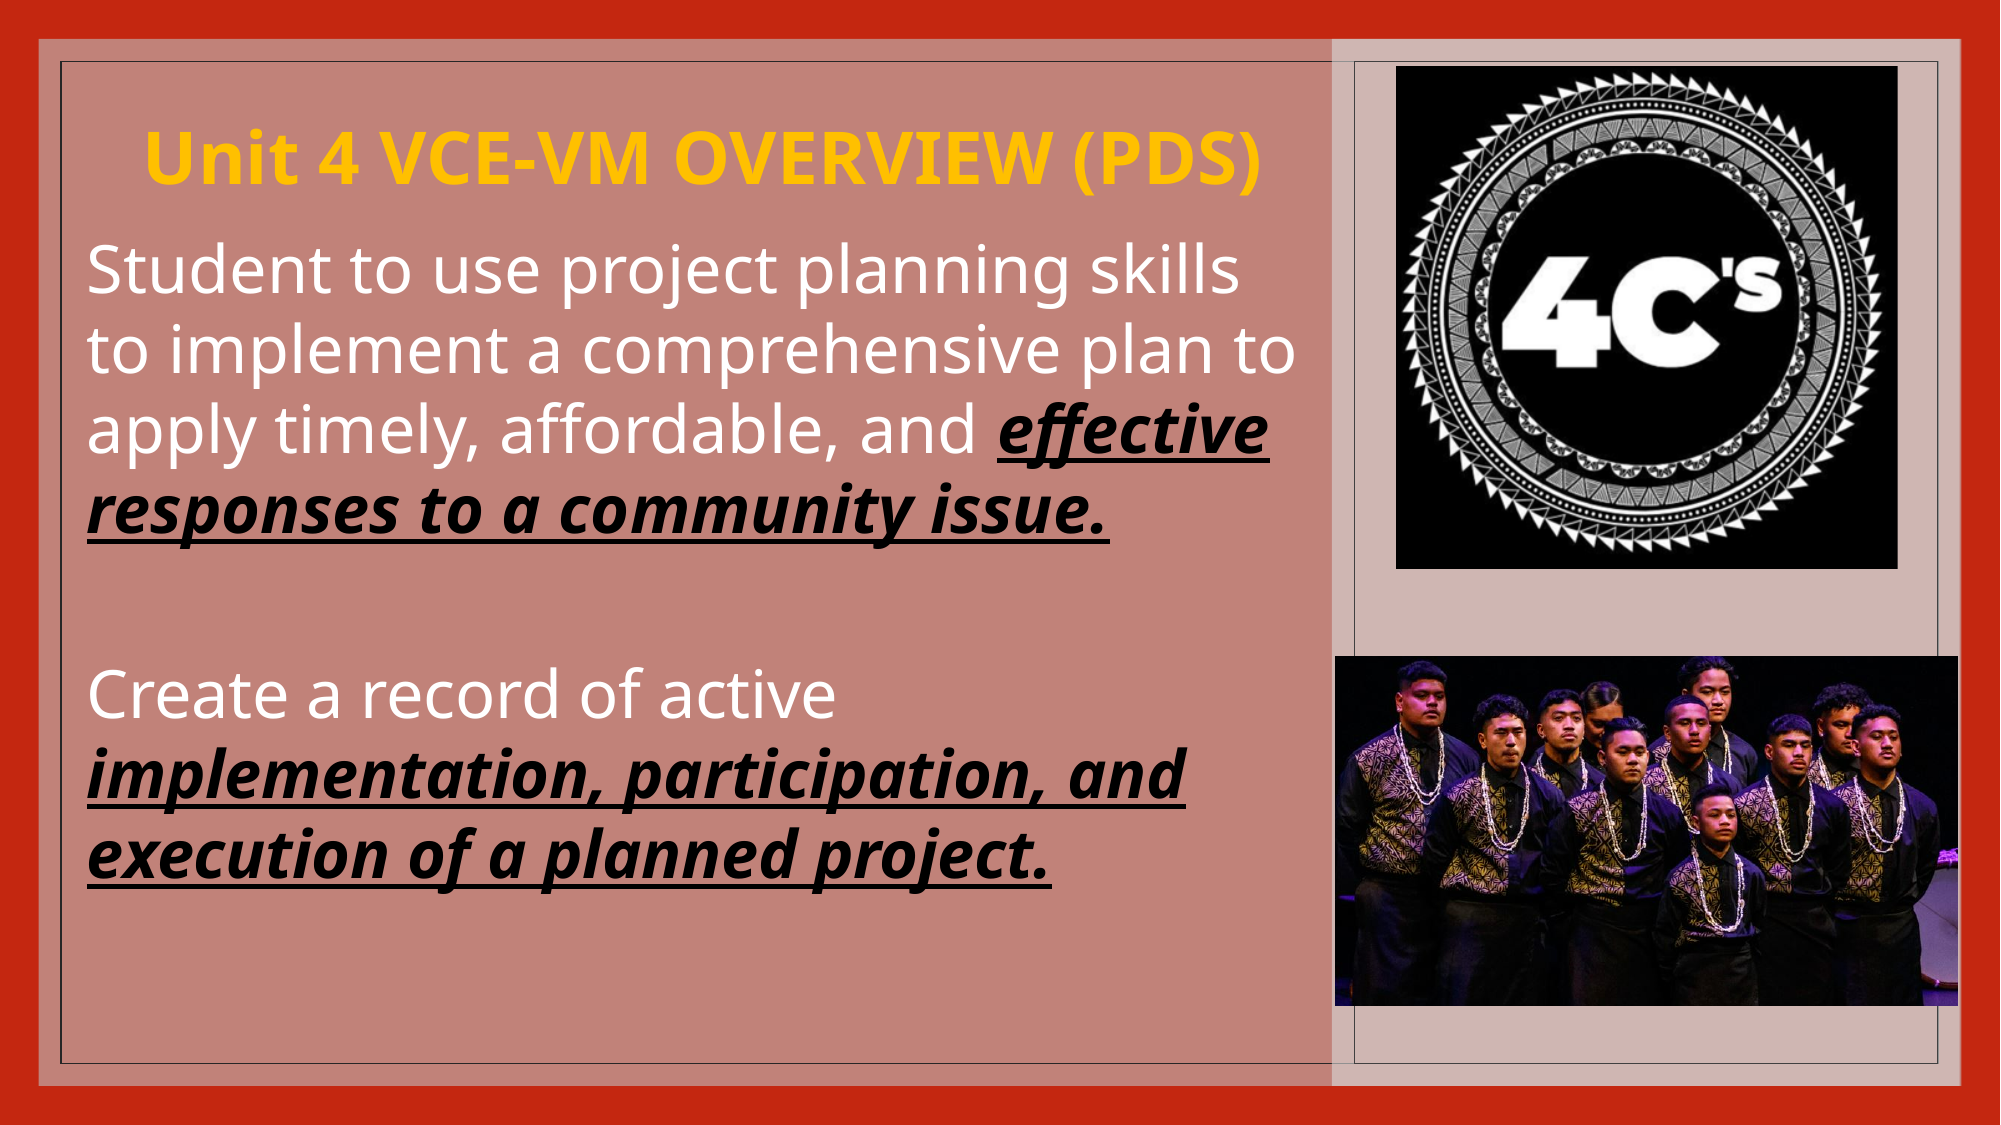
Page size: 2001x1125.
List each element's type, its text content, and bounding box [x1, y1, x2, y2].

list Unit 4 VCE-VM OVERVIEW (PDS) Student to use project planning skills to implement a comprehensive plan to apply timely, affordable, and effective responses to a community issue. Create a record of active implementation, participation, and execution of a planned project. [71, 90, 1335, 1047]
picture [1396, 66, 1898, 569]
picture [1335, 656, 1958, 1006]
